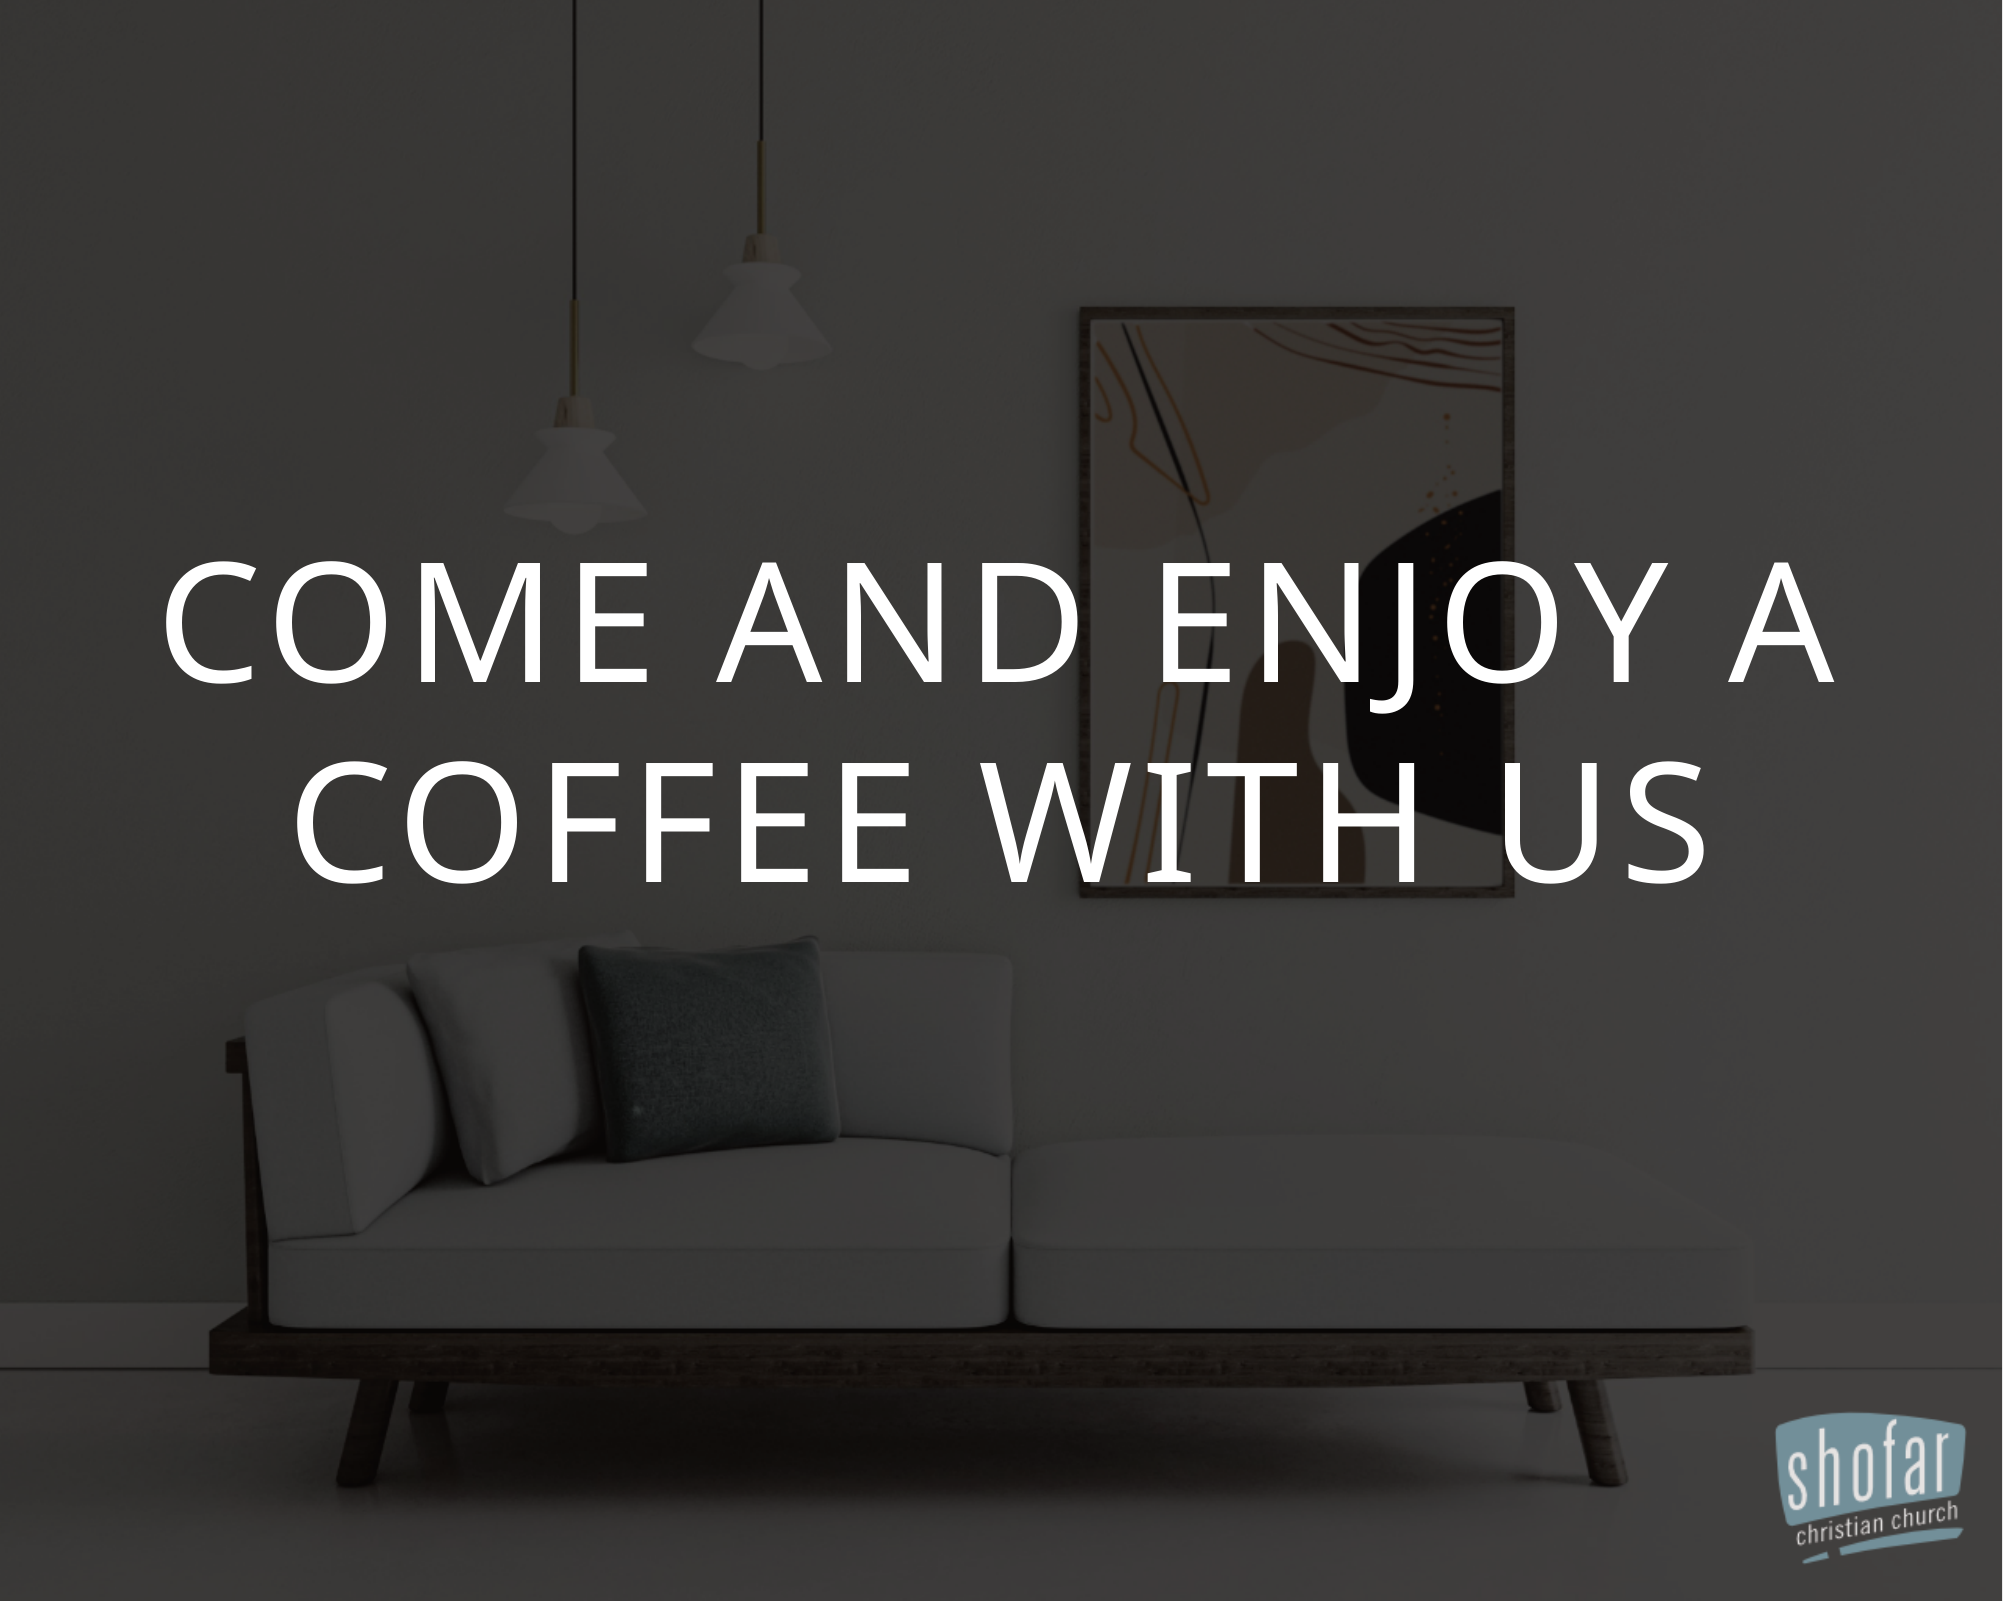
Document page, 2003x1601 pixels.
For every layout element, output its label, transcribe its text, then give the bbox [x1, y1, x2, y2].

picture [0, 0, 2003, 1601]
text_box COME AND ENJOY A COFFEE WITH US [0, 508, 2002, 924]
